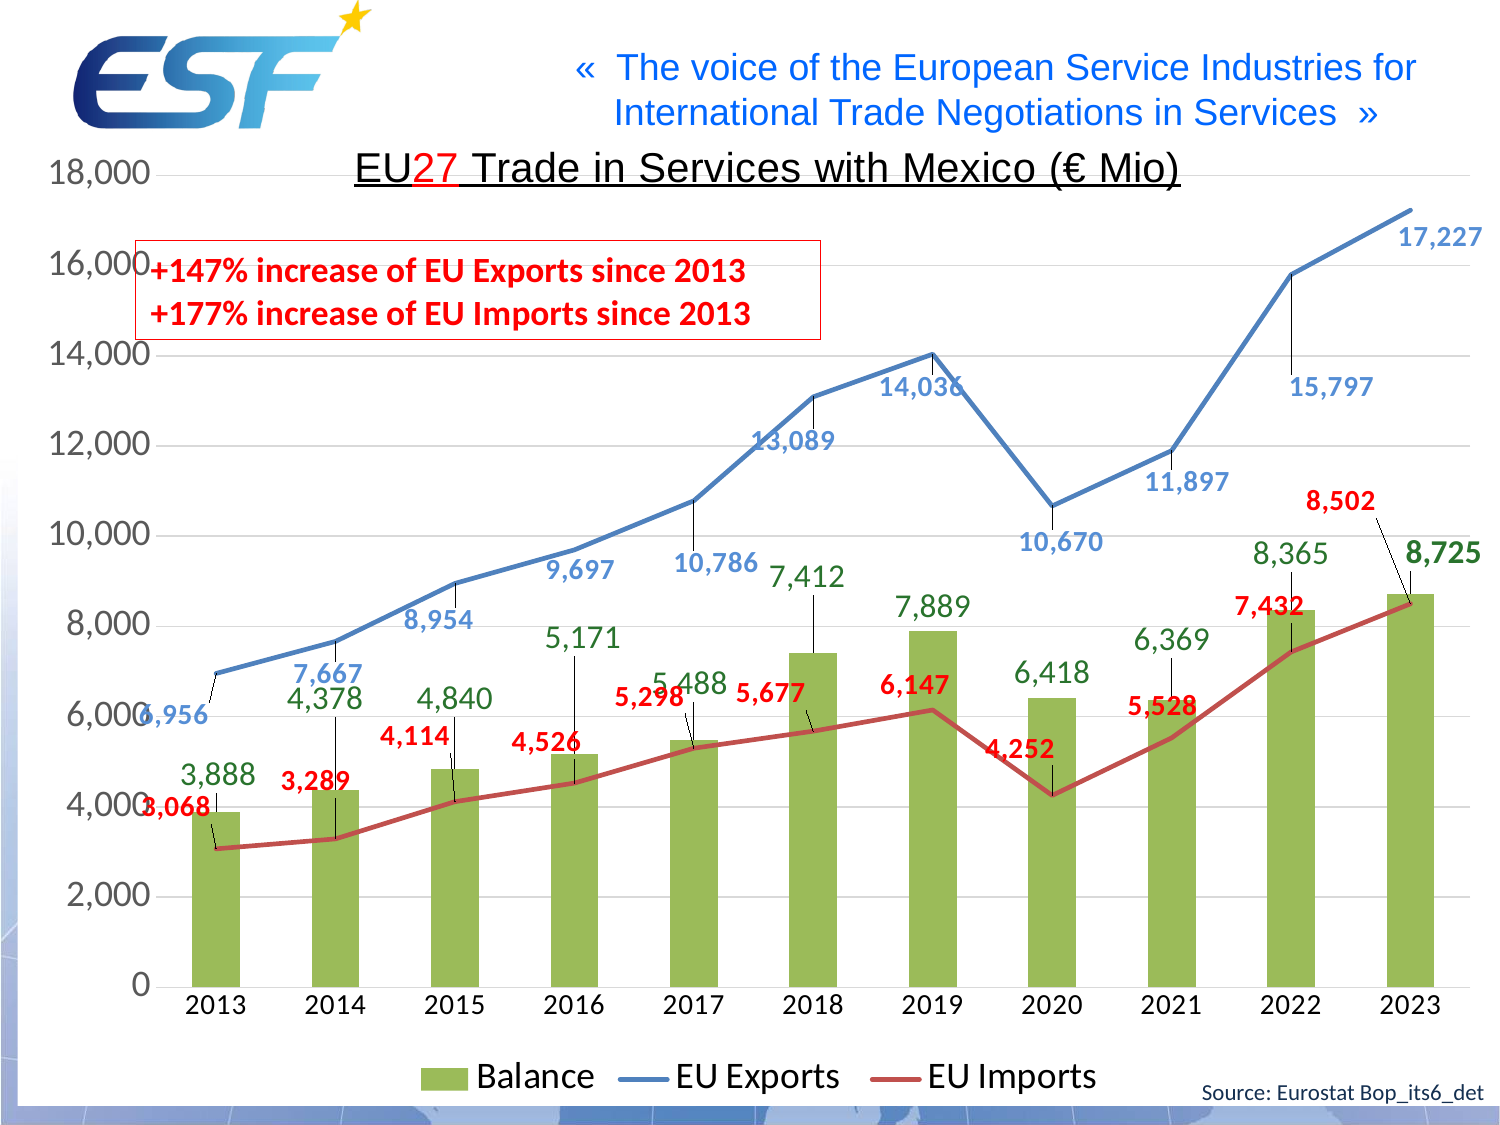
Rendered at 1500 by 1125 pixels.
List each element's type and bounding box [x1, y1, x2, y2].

picture [0, 0, 1500, 1125]
chart [17, 136, 1500, 1107]
